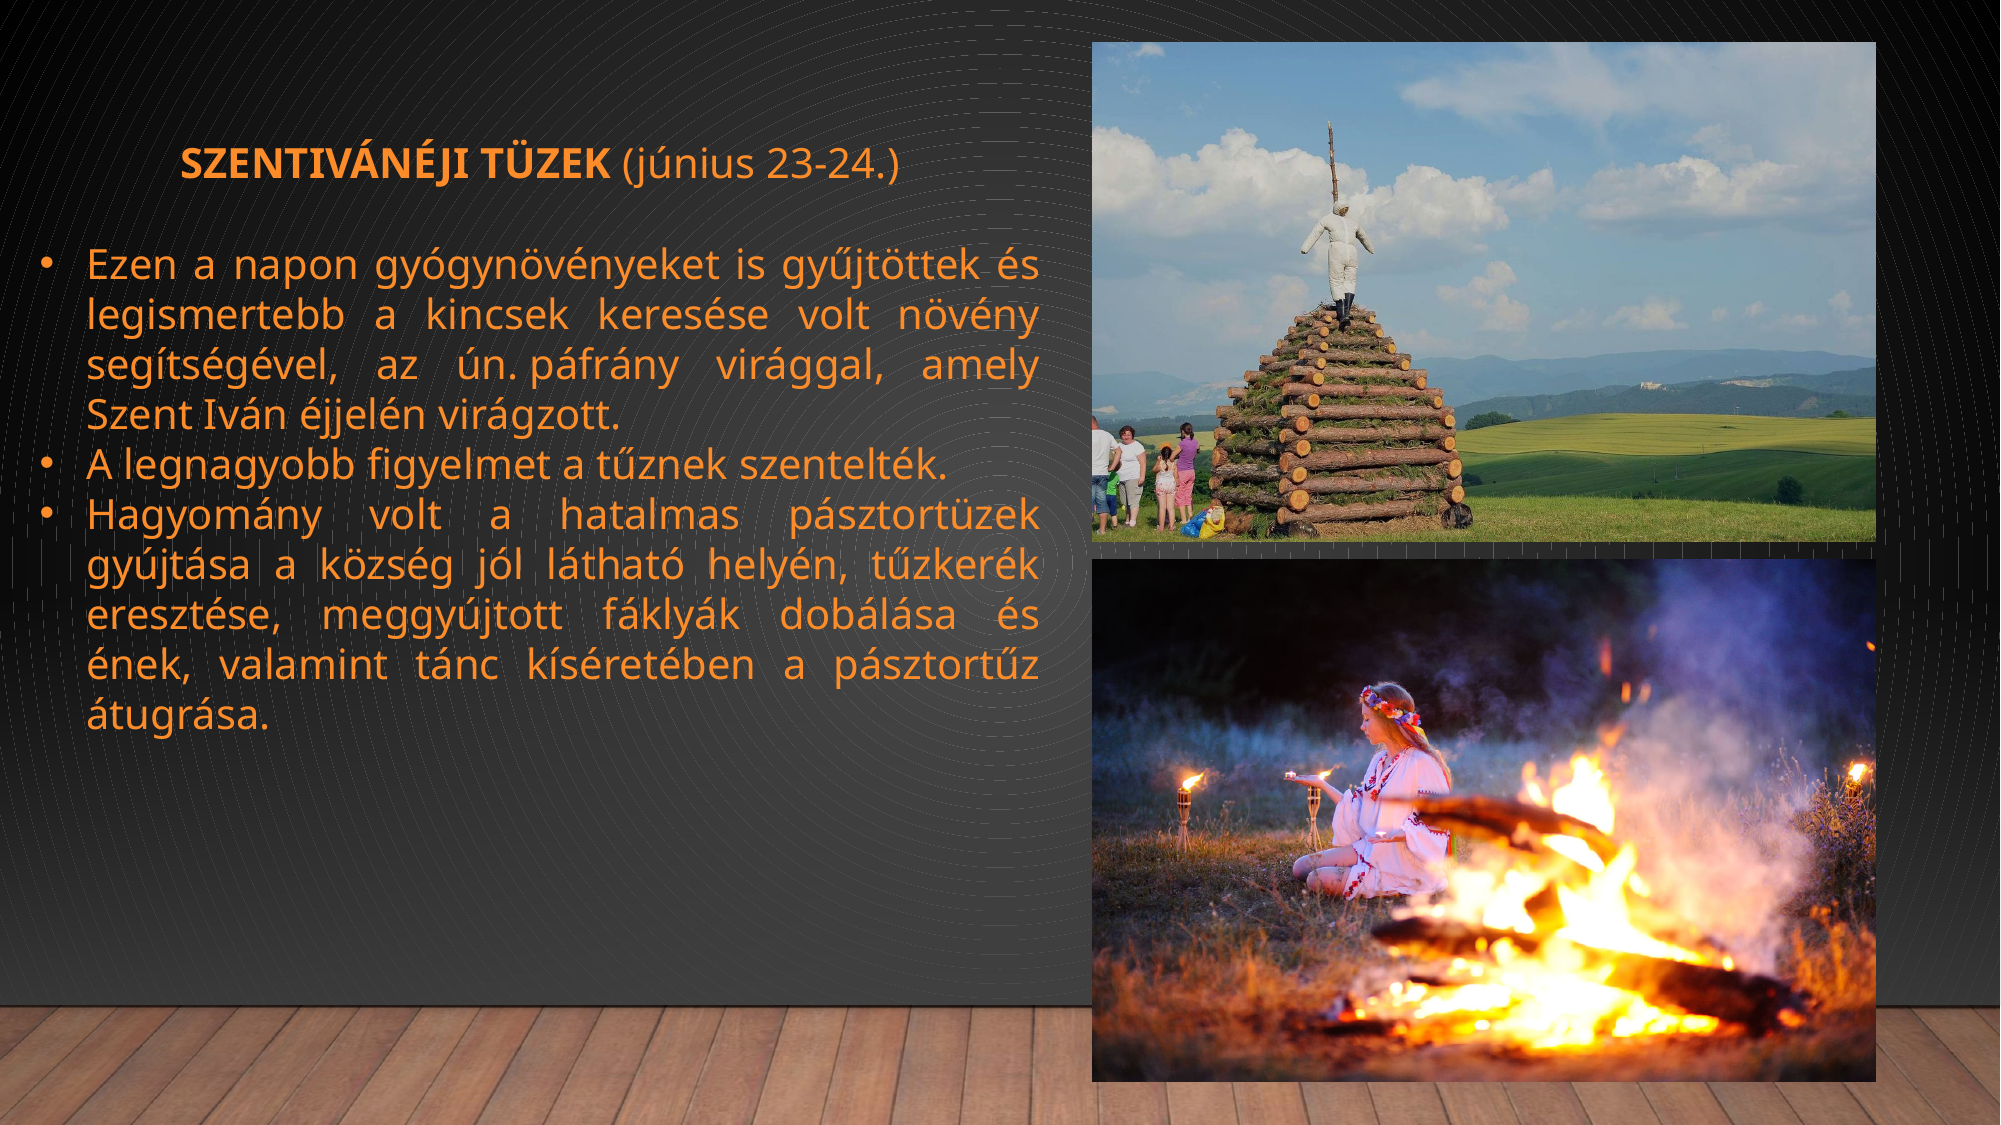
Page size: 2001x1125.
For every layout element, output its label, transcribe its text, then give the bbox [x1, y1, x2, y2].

picture [0, 559, 2000, 1125]
picture [1091, 42, 1876, 542]
text_box SZENTIVÁNÉJI TÜZEK (június 23-24.) Ezen a napon gyógynövényeket is gyűjtöttek és legismertebb a kincsek keresése volt növény segítségével, az ún. páfrány virággal, amely Szent Iván éjjelén virágzott. A legnagyobb figyelmet a tűznek szentelték. Hagyomány volt a hatalmas pásztortüzek gyújtása a község jól látható helyén, tűzkerék eresztése, meggyújtott fáklyák dobálása és ének, valamint tánc kíséretében a pásztortűz átugrása. [24, 129, 1056, 885]
